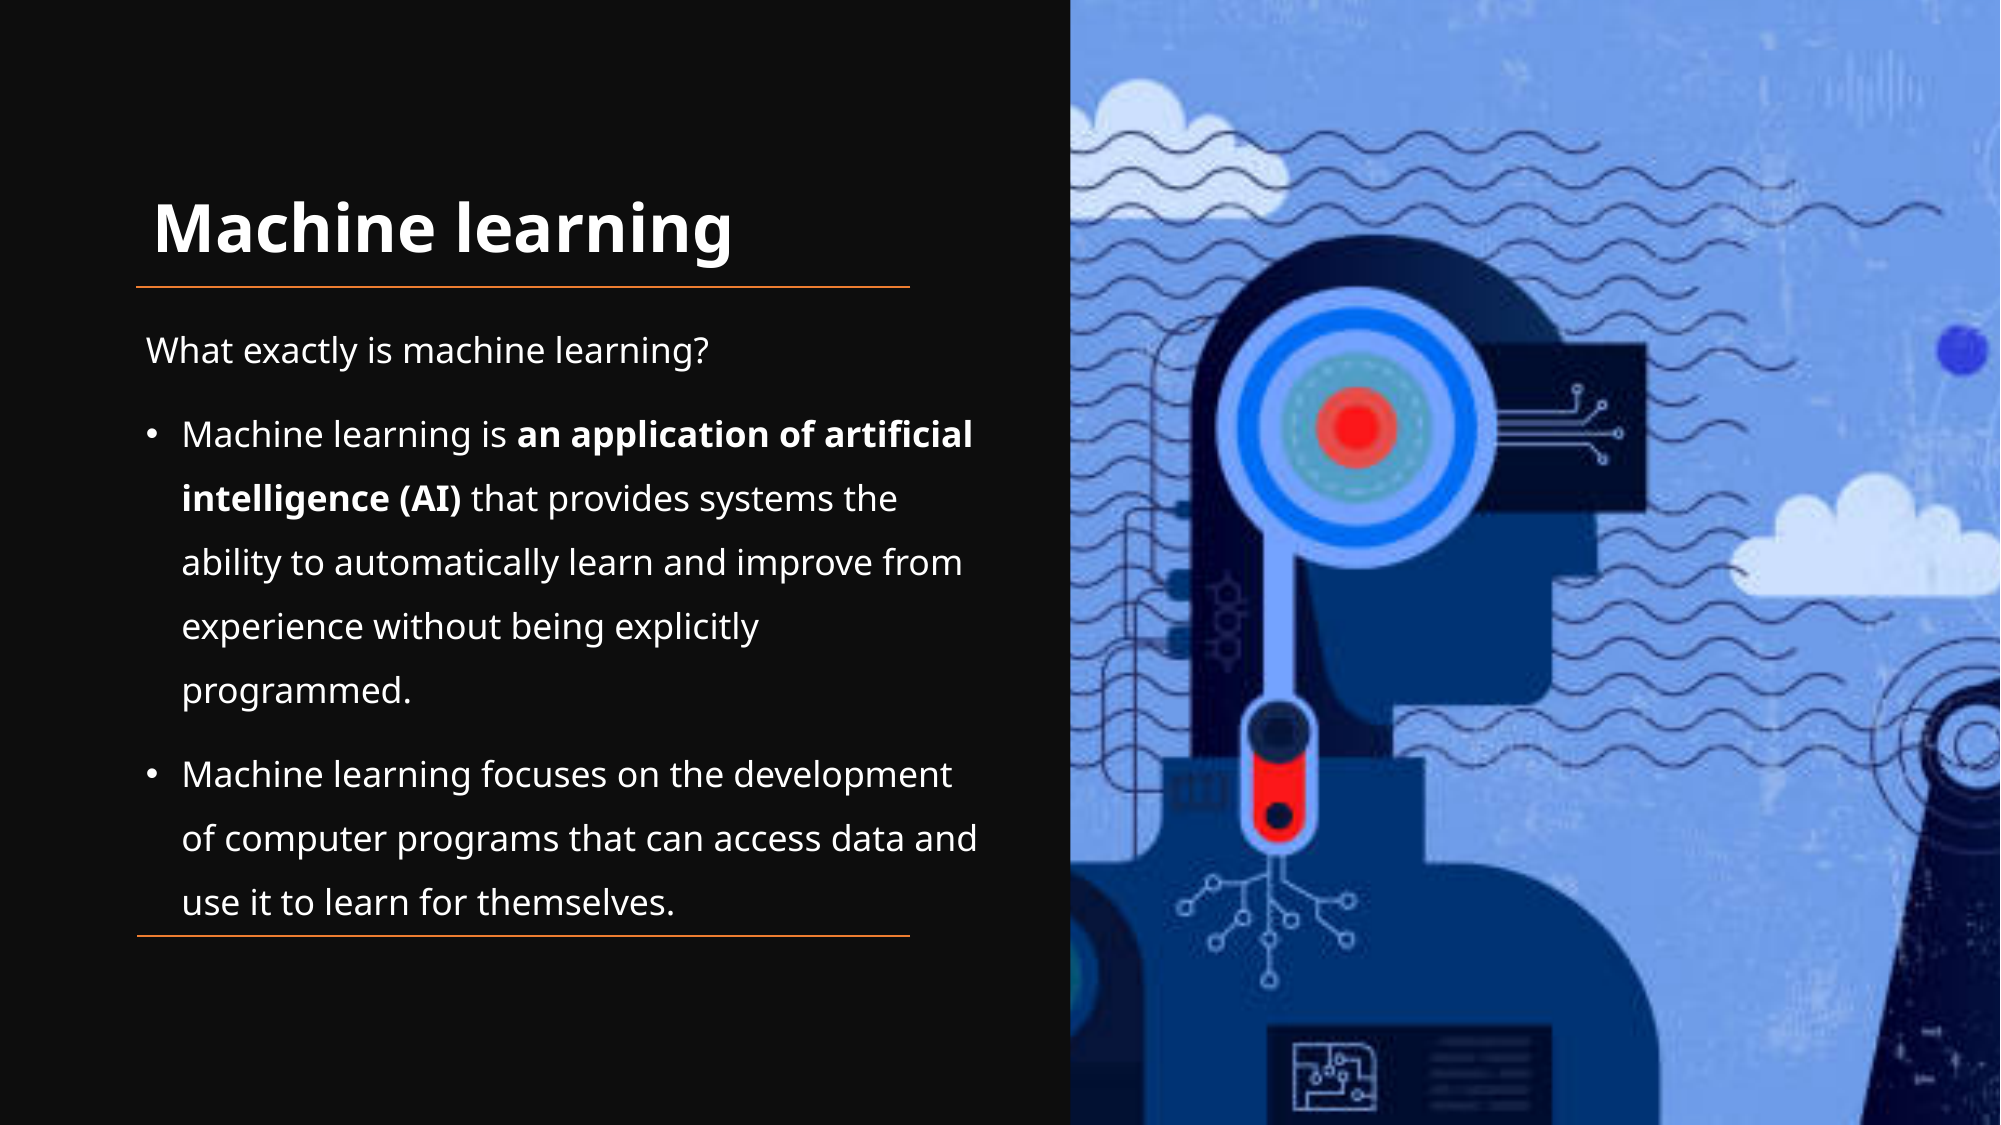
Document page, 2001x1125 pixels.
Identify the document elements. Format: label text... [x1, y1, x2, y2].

list What exactly is machine learning? Machine learning is an application of artificial intelligence (AI) that provides systems the ability to automatically learn and improve from experience without being explicitly programmed. Machine learning focuses on the development of computer programs that can access data and use it to learn for themselves. [130, 299, 1000, 933]
title Machine learning [137, 73, 910, 275]
text_box [0, 0, 1070, 1125]
picture [1070, 0, 2000, 1125]
